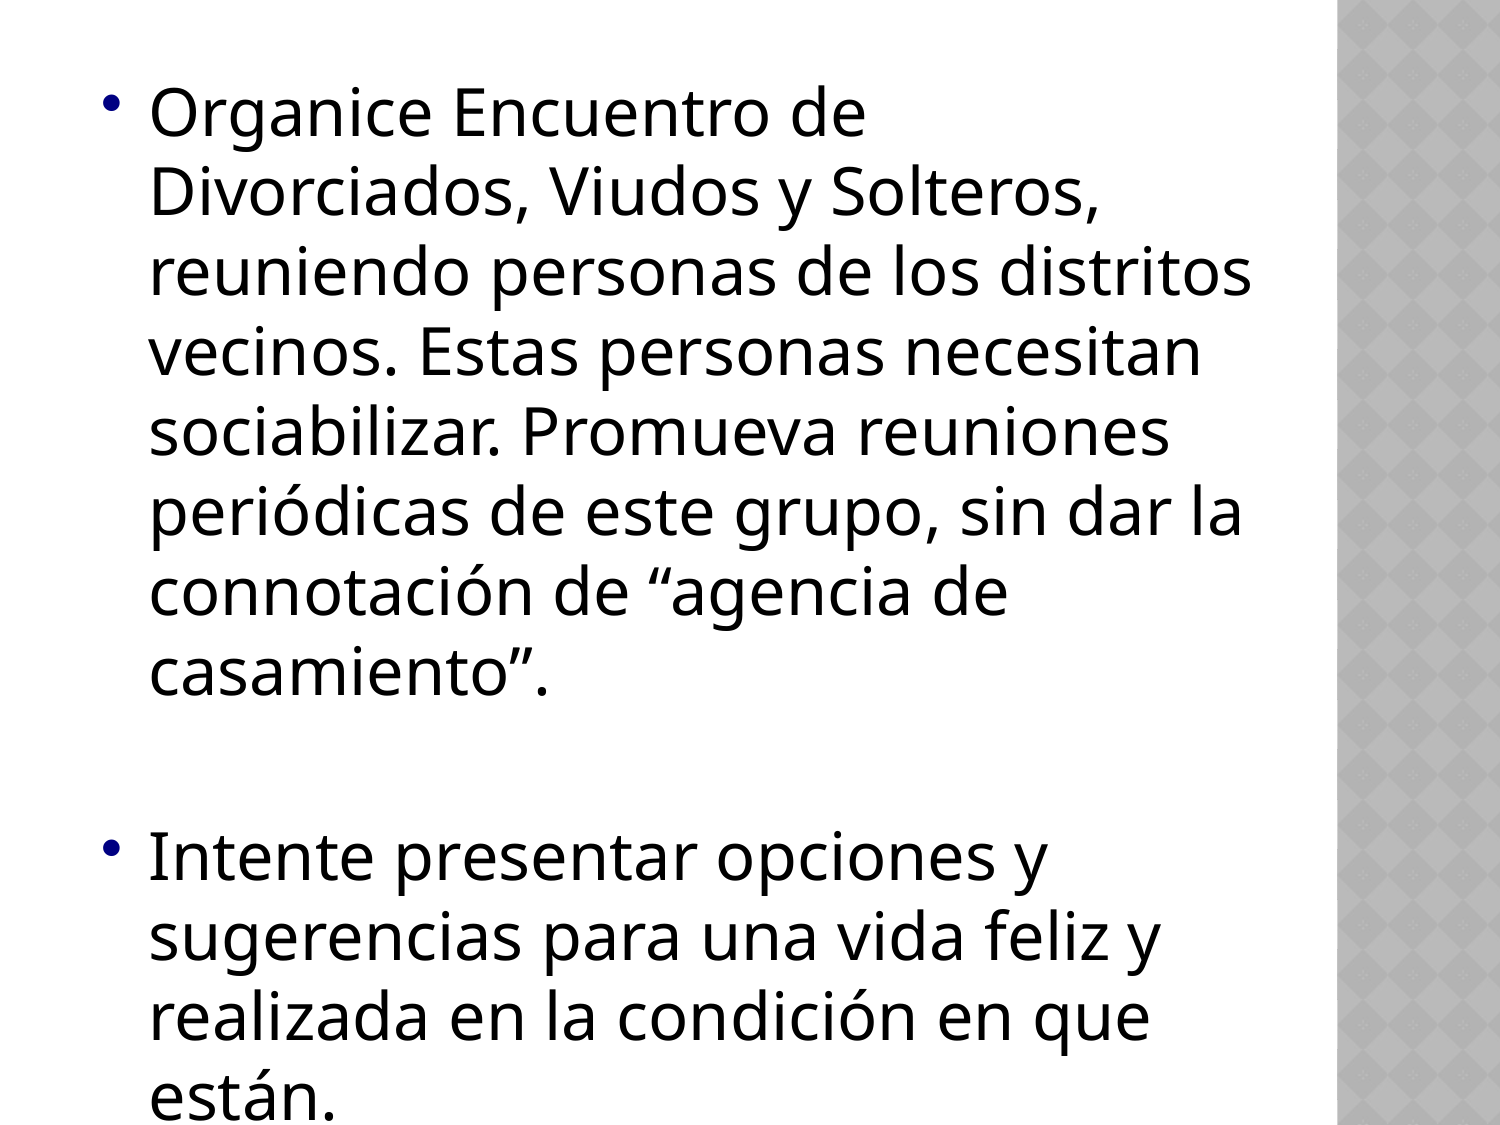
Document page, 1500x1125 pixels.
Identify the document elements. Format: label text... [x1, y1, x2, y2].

list Organice Encuentro de Divorciados, Viudos y Solteros, reuniendo personas de los distritos vecinos. Estas personas necesitan sociabilizar. Promueva reuniones periódicas de este grupo, sin dar la connotación de “agencia de casamiento”. Intente presentar opciones y sugerencias para una vida feliz y realizada en la condición en que están. [88, 61, 1283, 787]
